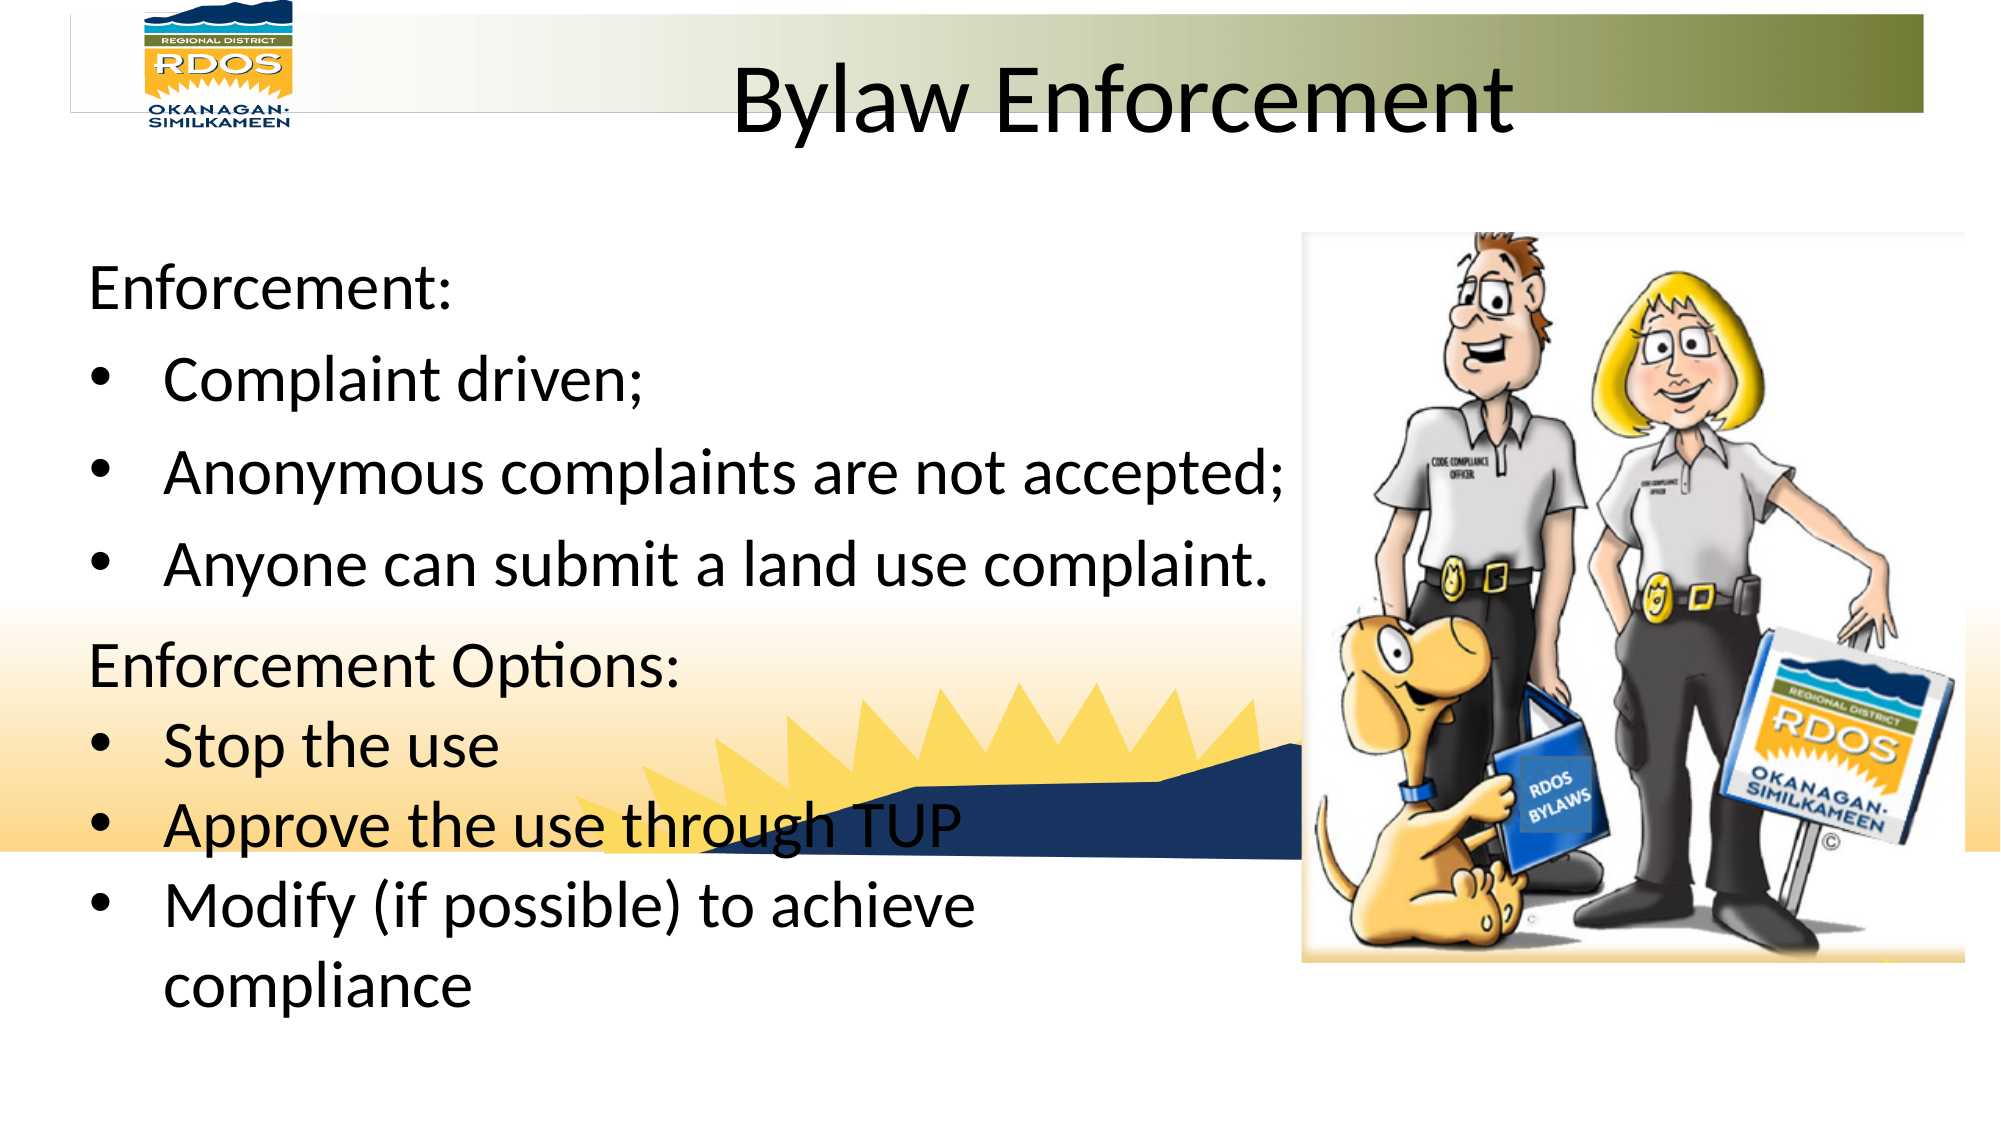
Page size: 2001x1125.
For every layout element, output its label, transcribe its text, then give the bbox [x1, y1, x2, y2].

text_box Enforcement Options: Stop the use Approve the use through TUP Modify (if possible) to achieve compliance [73, 613, 1302, 1029]
text_box Enforcement: Complaint driven; Anonymous complaints are not accepted; Anyone can submit a land use complaint. [73, 235, 1301, 608]
picture [0, 0, 2001, 1125]
text_box Bylaw Enforcement [247, 25, 2000, 160]
